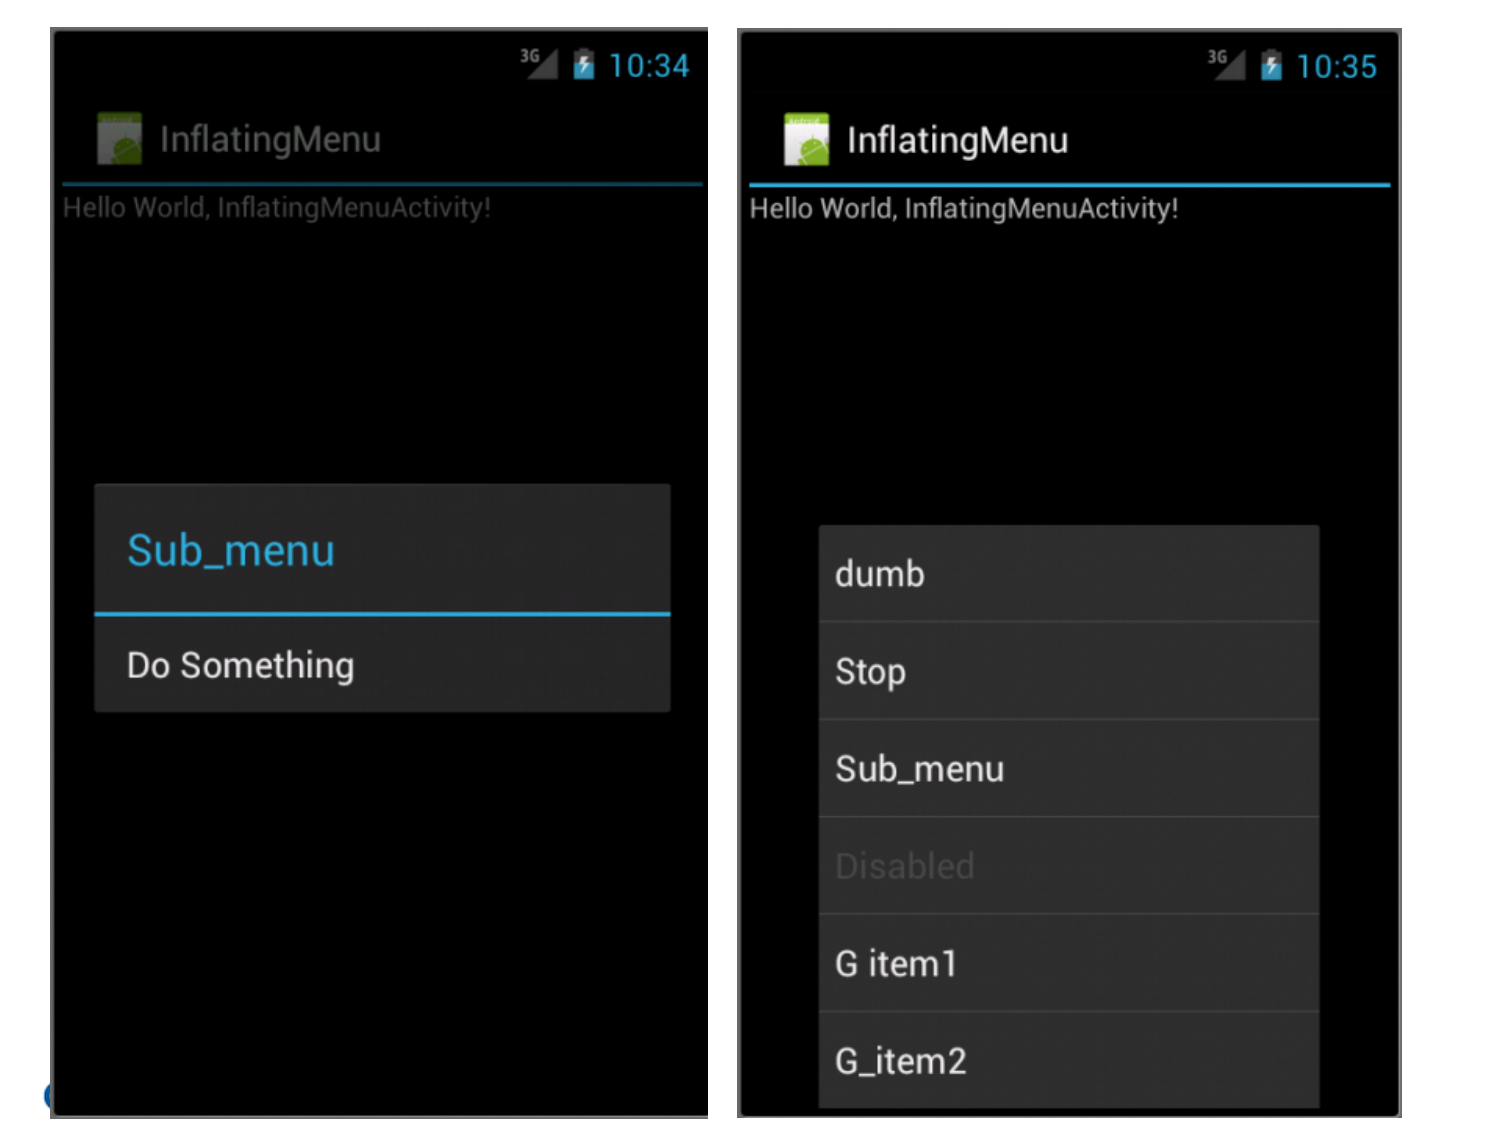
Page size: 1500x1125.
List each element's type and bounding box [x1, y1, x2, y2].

picture [37, 27, 709, 1125]
picture [737, 28, 1402, 1118]
